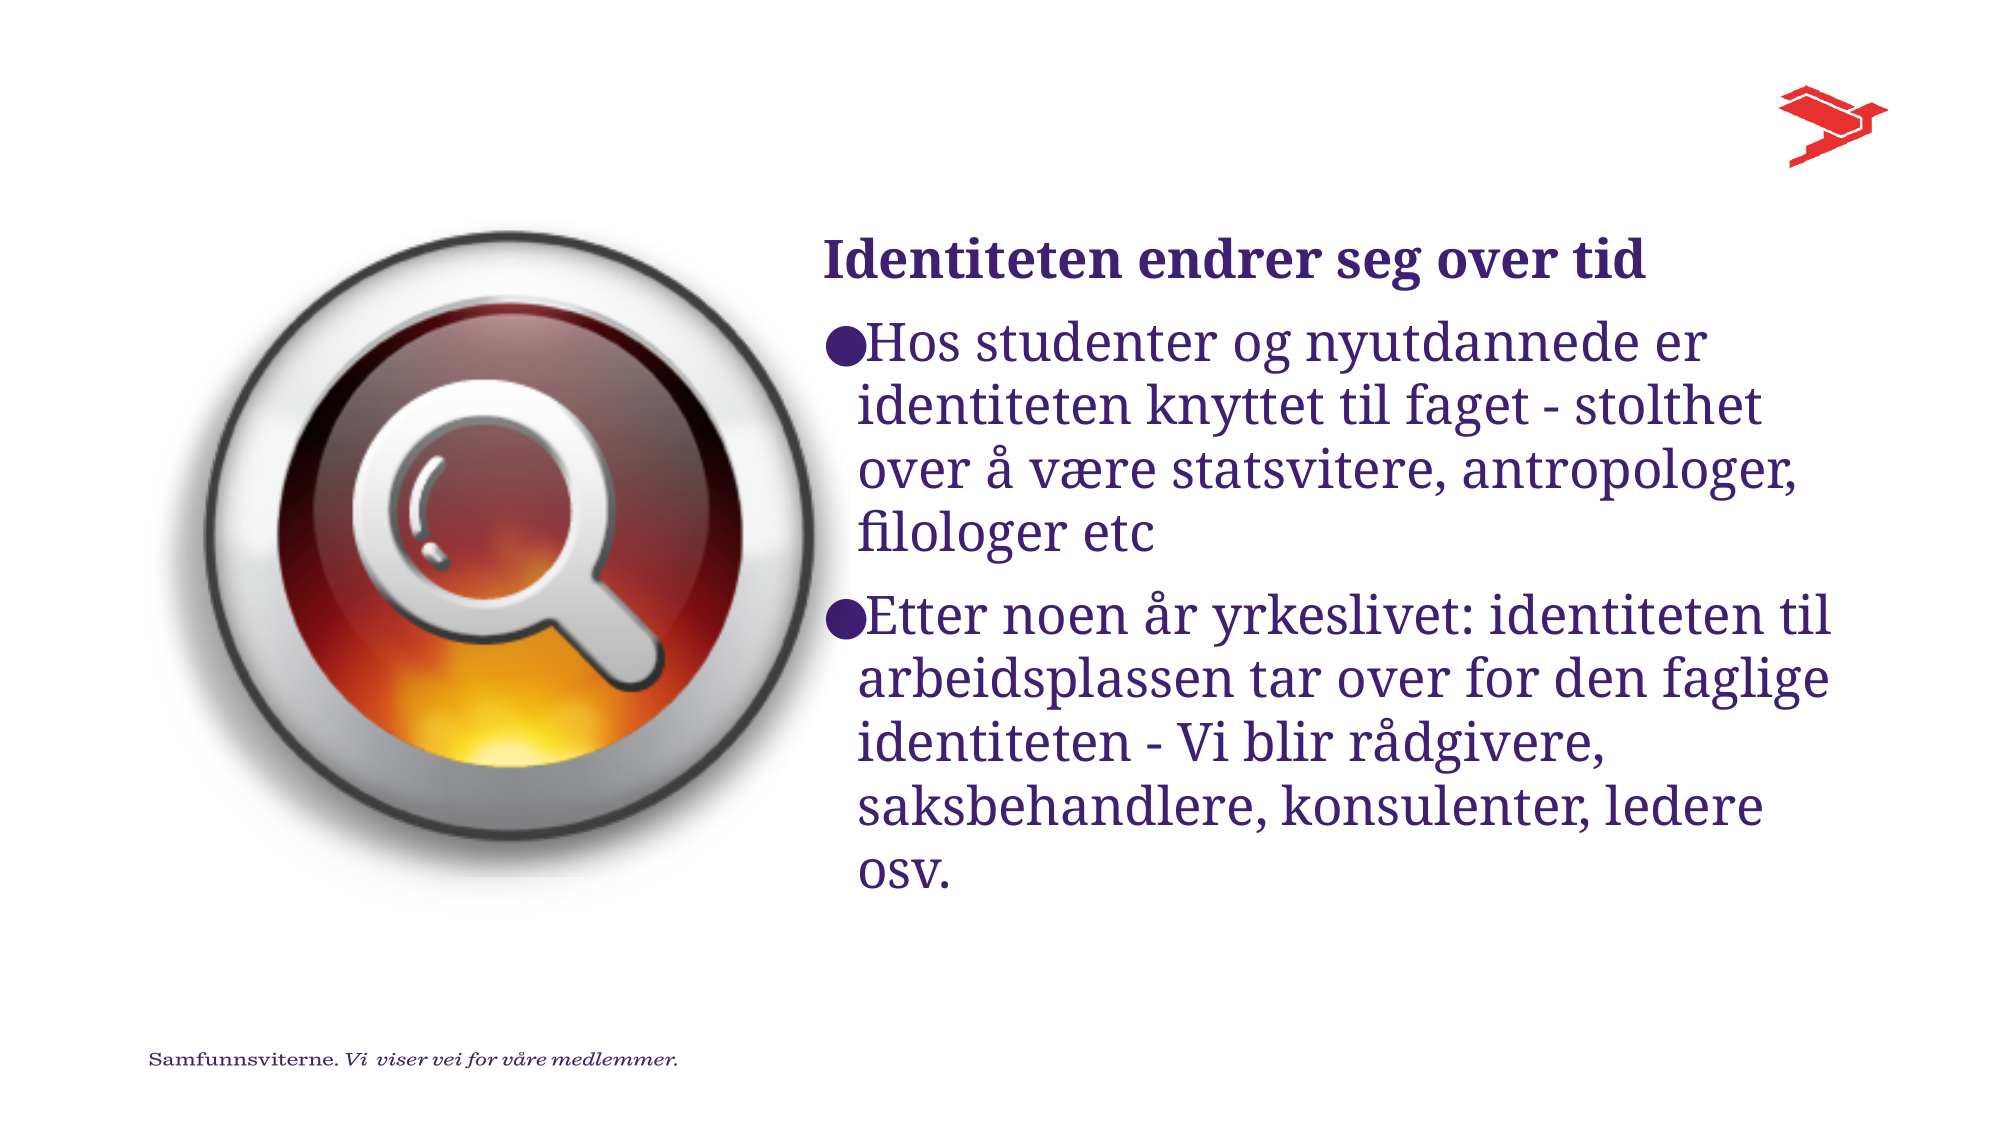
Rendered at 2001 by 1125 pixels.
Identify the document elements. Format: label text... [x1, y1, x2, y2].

picture [169, 196, 850, 877]
list Identiteten endrer seg over tid Hos studenter og nyutdannede er identiteten knyttet til faget - stolthet over å være statsvitere, antropologer, filologer etc Etter noen år yrkeslivet: identiteten til arbeidsplassen tar over for den faglige identiteten - Vi blir rådgivere, saksbehandlere, konsulenter, ledere osv. [824, 225, 1869, 905]
picture [0, 1043, 708, 1125]
picture [1778, 85, 1888, 168]
